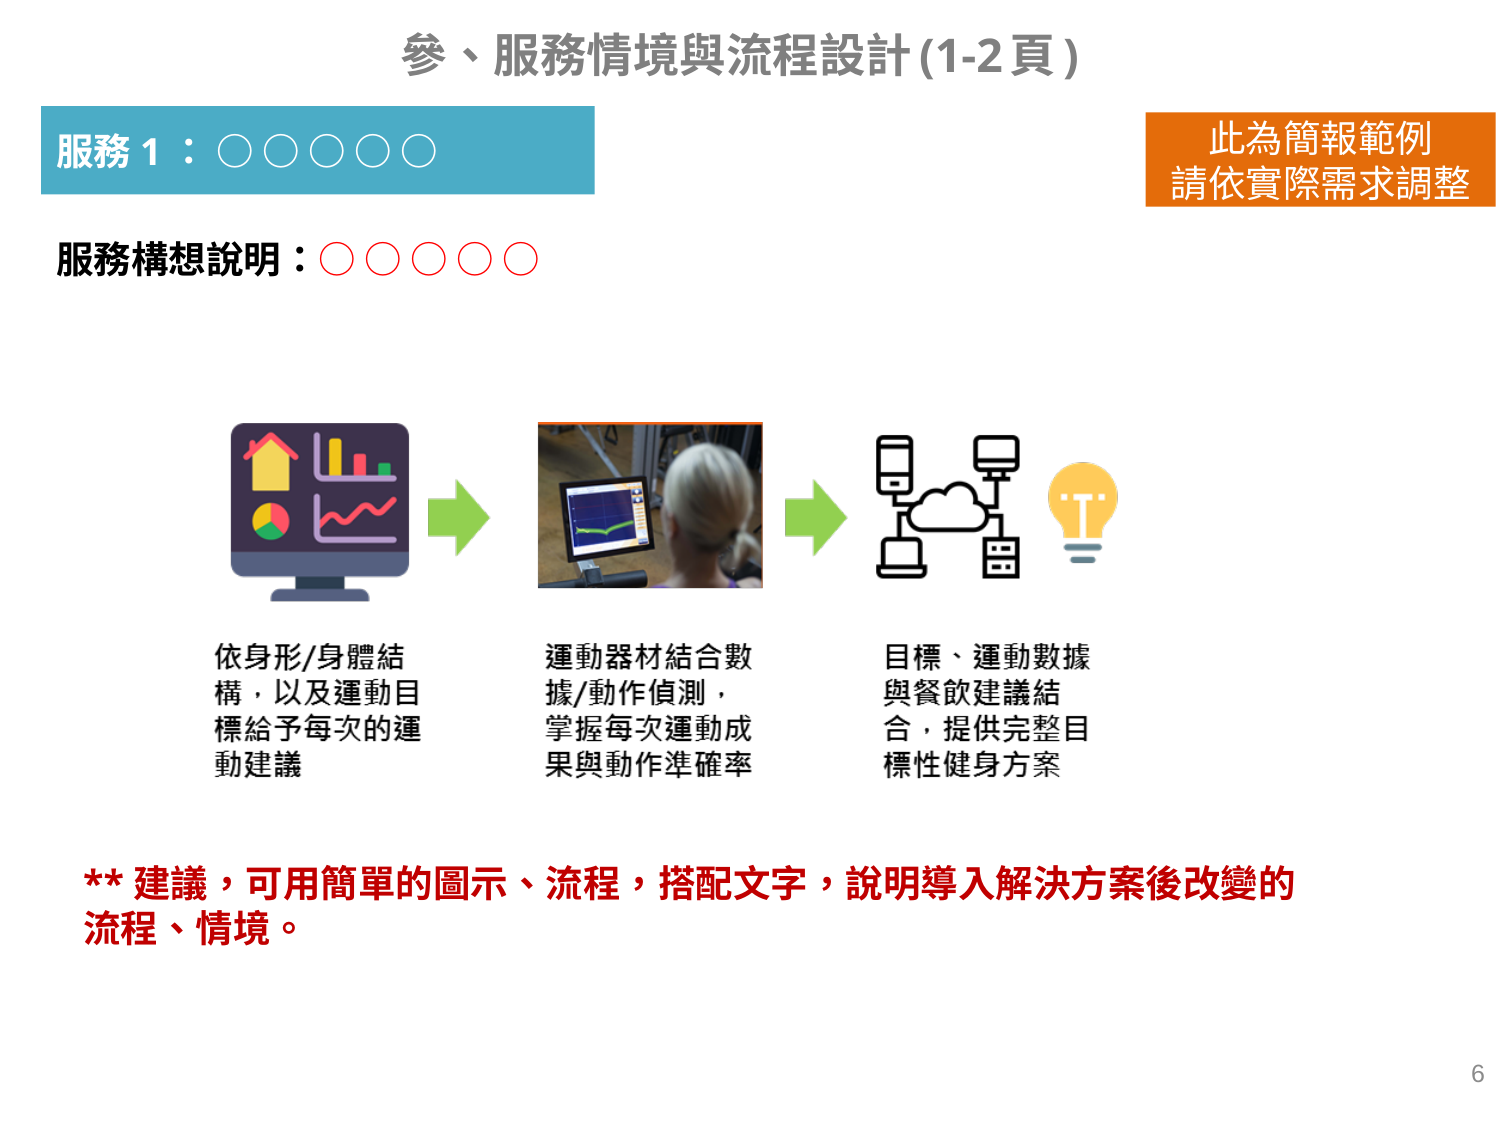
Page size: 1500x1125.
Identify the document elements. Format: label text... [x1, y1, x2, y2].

picture [194, 400, 1127, 801]
text_box 服務構想說明：○ ○ ○ ○ ○ [41, 229, 1353, 289]
text_box **建議，可用簡單的圖示、流程，搭配文字，說明導入解決方案後改變的流程、情境。 [68, 852, 1333, 958]
text_box 此為簡報範例 請依實際需求調整 [1143, 110, 1498, 209]
text_box 服務1： ○ ○ ○ ○ ○ [39, 104, 597, 197]
slide_number 6 [1149, 1042, 1500, 1103]
title 參、服務情境與流程設計(1-2頁) [64, 18, 1415, 90]
